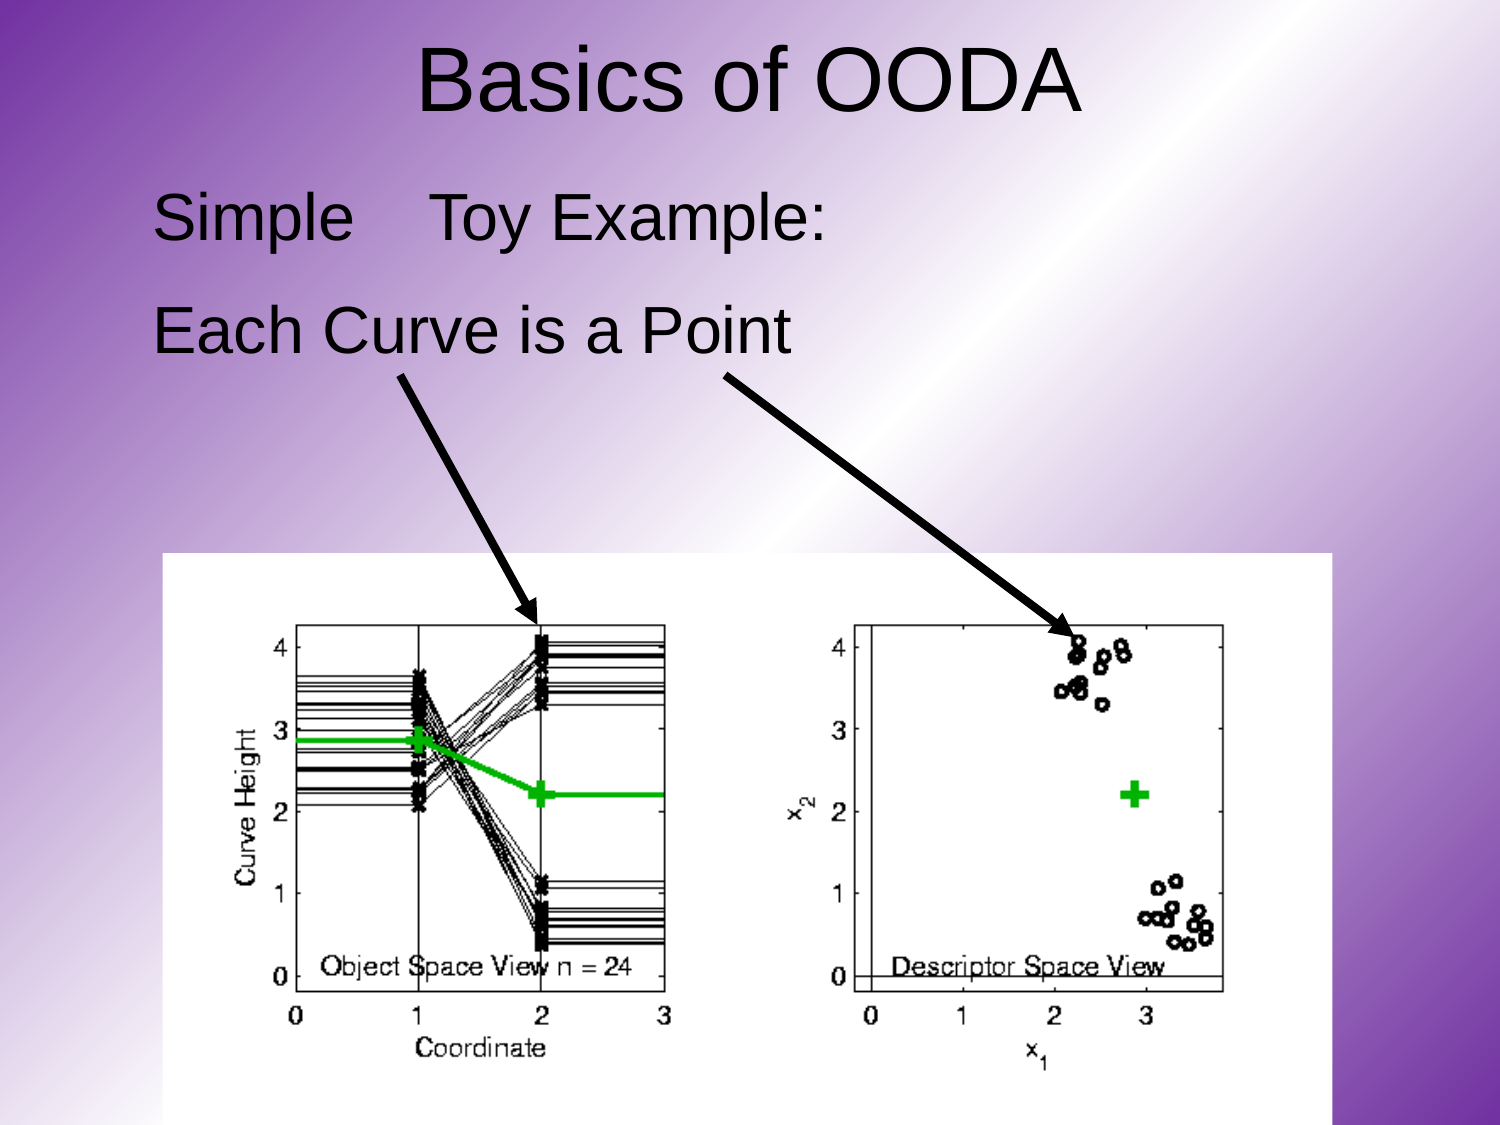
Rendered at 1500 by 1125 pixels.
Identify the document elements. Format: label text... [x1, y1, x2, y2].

title Basics of OODA [75, 0, 1425, 150]
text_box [399, 374, 538, 626]
picture [162, 553, 1333, 1125]
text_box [724, 374, 1076, 638]
